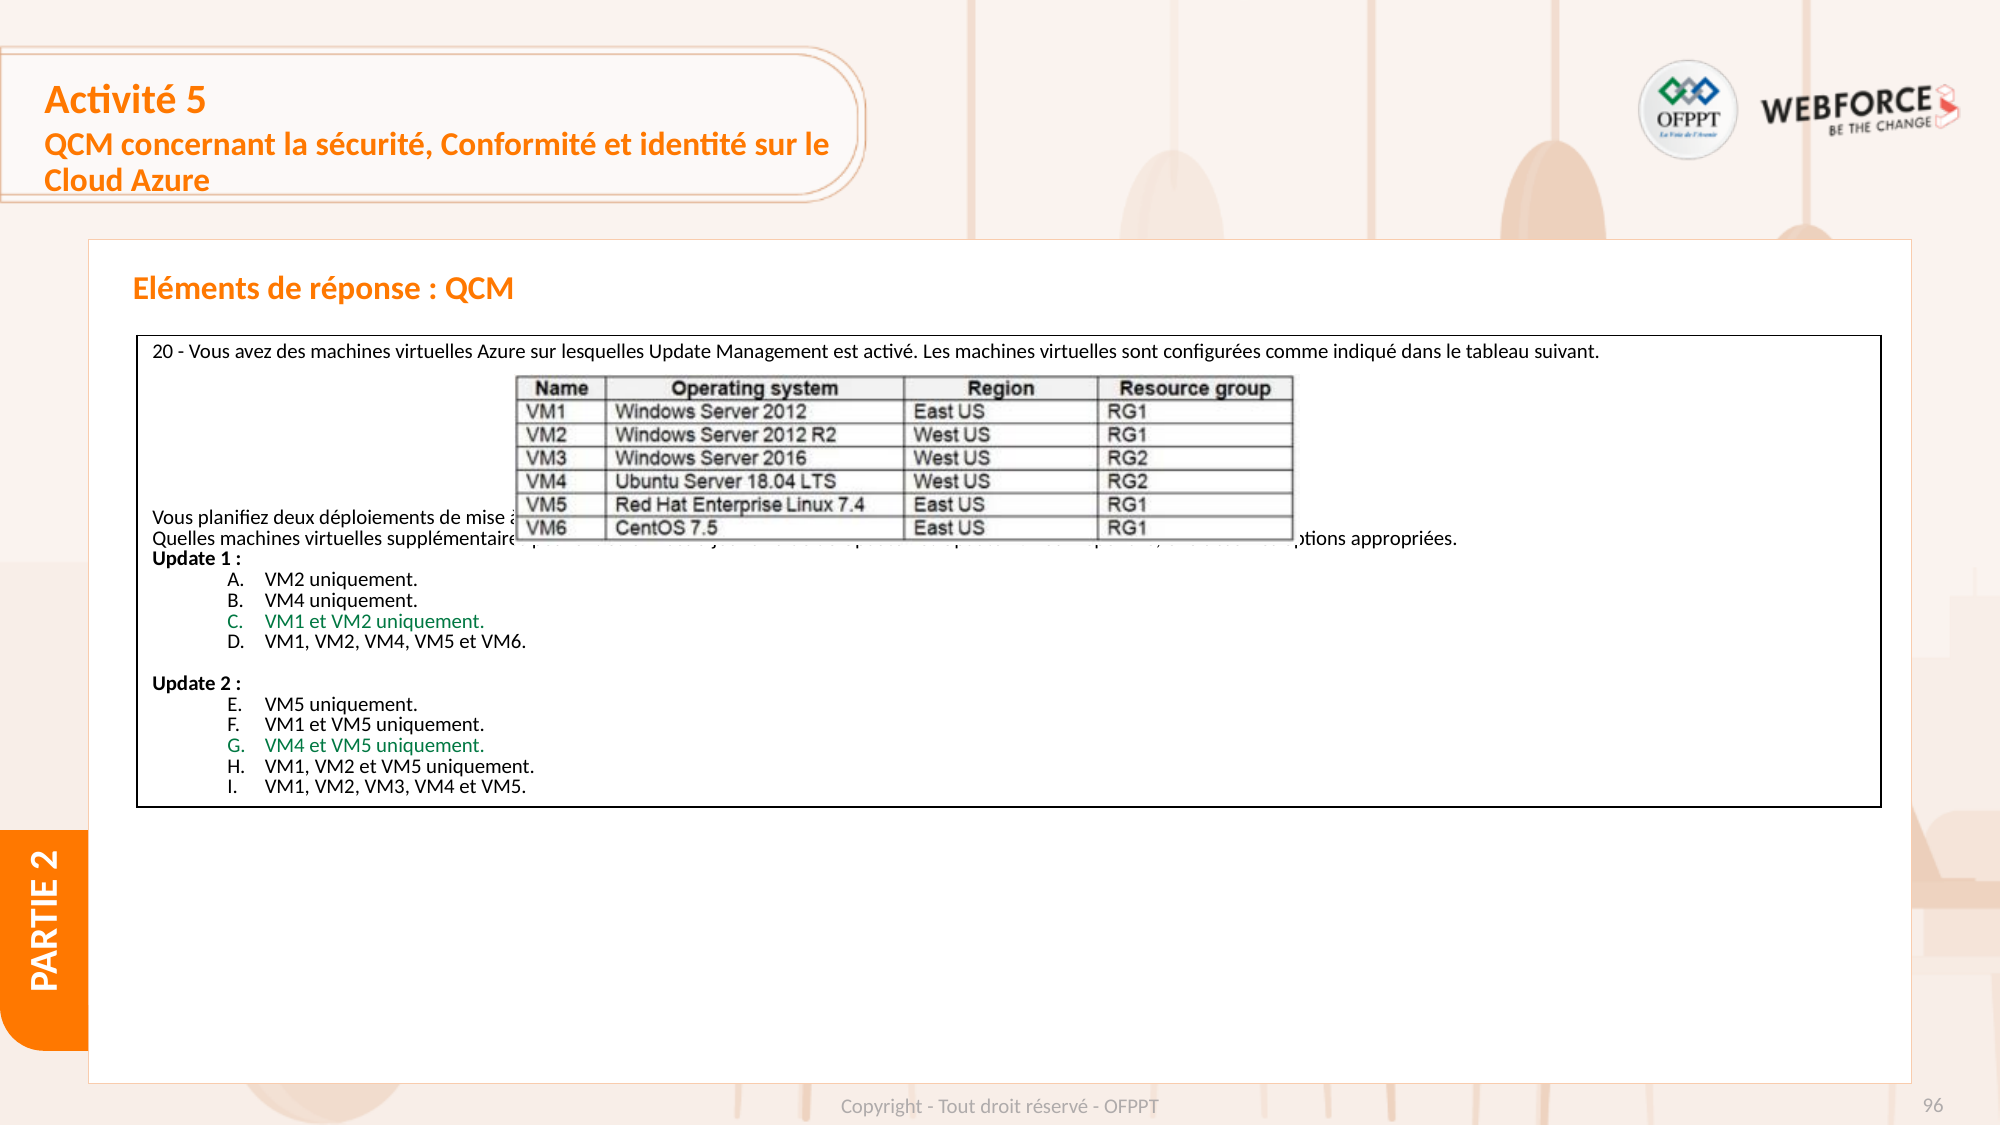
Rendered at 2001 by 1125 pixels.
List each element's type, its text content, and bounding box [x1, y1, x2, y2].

title Activité 5 [29, 65, 863, 119]
list [118, 318, 1881, 1060]
table_header 20 - Vous avez des machines virtuelles Azure sur lesquelles Update Management est activé. Les machines virtuelles sont configurées comme indiqué dans le tableau suivant. Vous planifiez deux déploiements de mise à jour nommés Update1 et Update2. Update1 met à jour VM3. Update2 met à jour VM6. Quelles machines virtuelles supplémentaires peuvent être mises à jour à l'aide de Update1 et Update2 ? Pour répondre, Choisissez les options appropriées. Update 1 : VM2 uniquement. VM4 uniquement. VM1 et VM2 uniquement. VM1, VM2, VM4, VM5 et VM6. Update 2 : VM5 uniquement. VM1 et VM5 uniquement. VM4 et VM5 uniquement. VM1, VM2 et VM5 uniquement. VM1, VM2, VM3, VM4 et VM5. [138, 336, 1880, 806]
picture [1754, 75, 1967, 145]
picture [514, 374, 1300, 545]
list Eléments de réponse : QCM [118, 265, 1881, 318]
picture [1634, 56, 1743, 164]
list QCM concernant la sécurité, Conformité et identité sur le Cloud Azure [29, 119, 863, 192]
